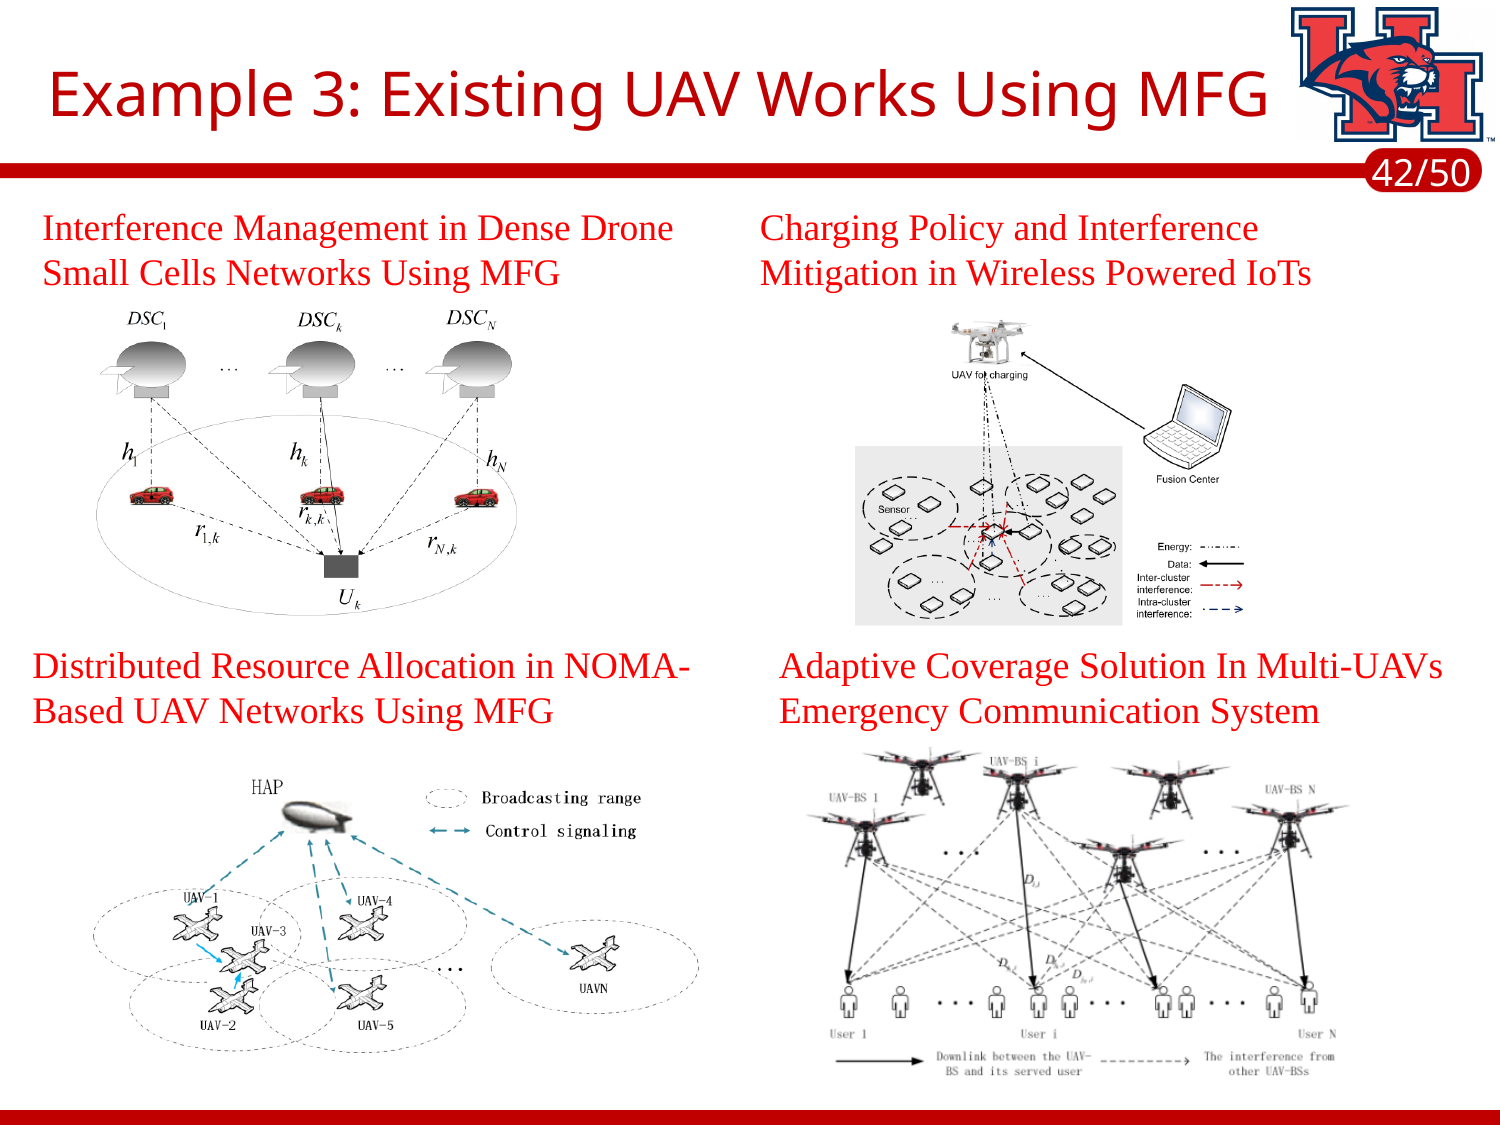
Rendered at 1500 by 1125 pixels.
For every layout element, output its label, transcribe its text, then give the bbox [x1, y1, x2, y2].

text_box Charging Policy and Interference Mitigation in Wireless Powered IoTs [745, 195, 1393, 301]
picture [0, 0, 1500, 1125]
text_box Distributed Resource Allocation in NOMA-Based UAV Networks Using MFG [17, 633, 763, 739]
text_box Adaptive Coverage Solution In Multi-UAVs Emergency Communication System [763, 633, 1471, 739]
title Example 3: Existing UAV Works Using MFG [32, 24, 1326, 243]
text_box Interference Management in Dense Drone Small Cells Networks Using MFG [27, 195, 723, 301]
text_box 42/50 [1354, 148, 1489, 194]
